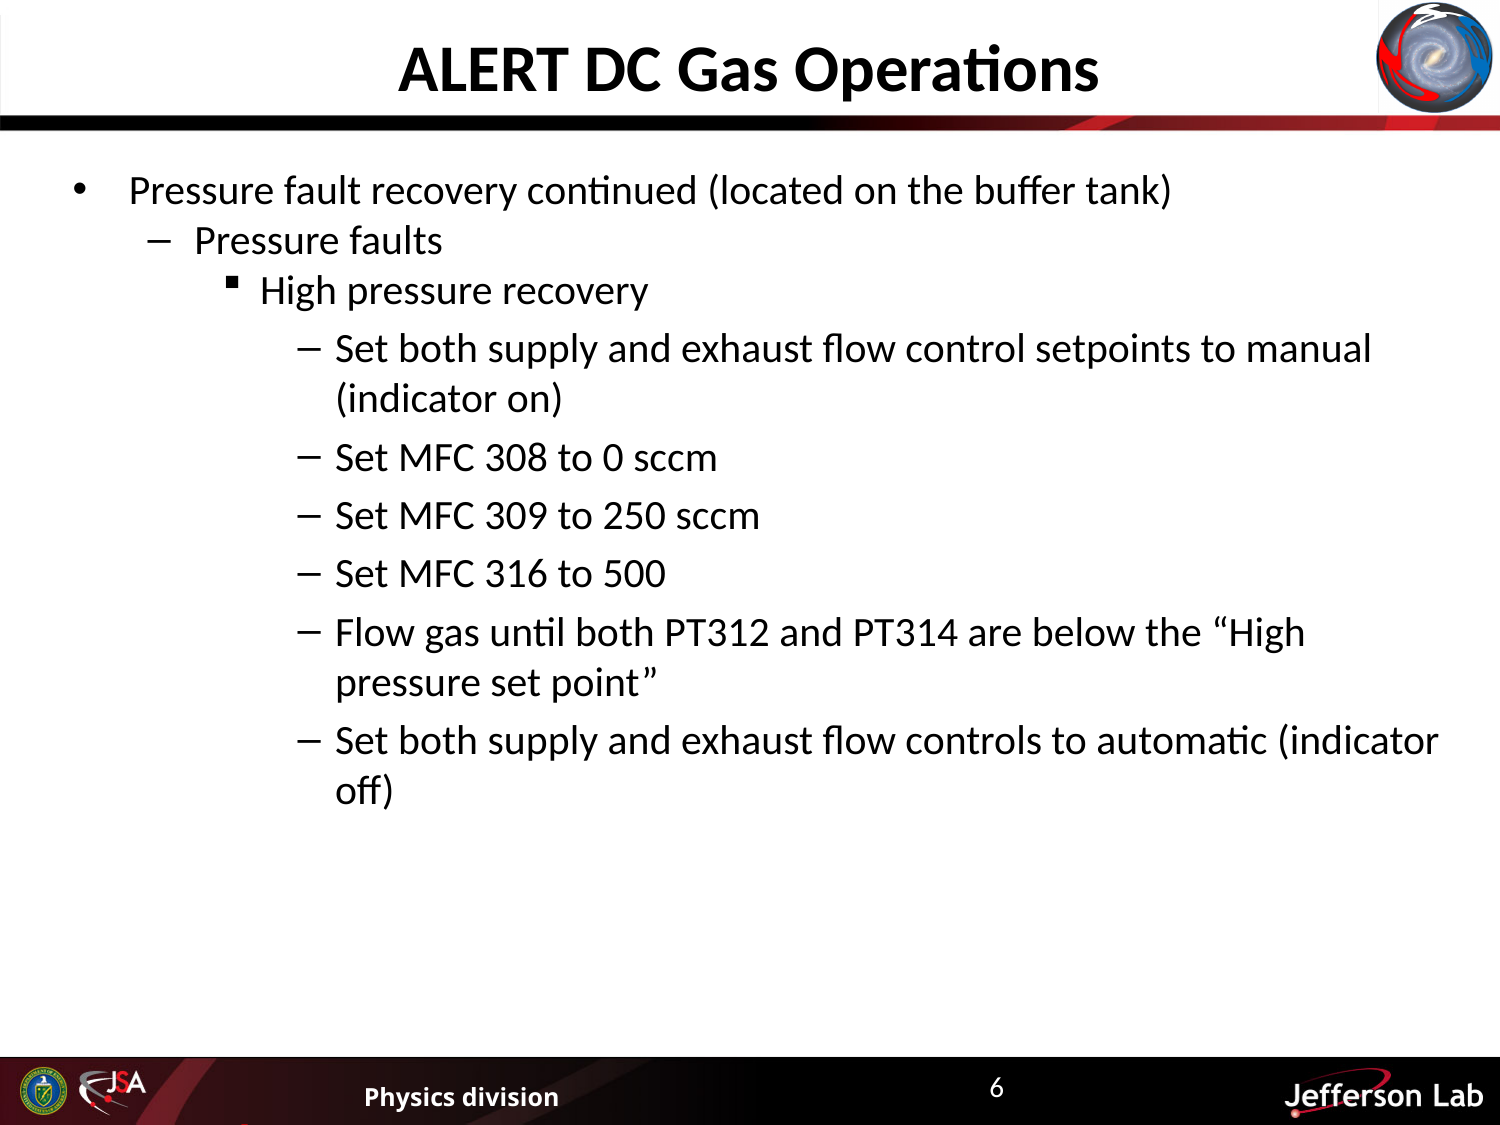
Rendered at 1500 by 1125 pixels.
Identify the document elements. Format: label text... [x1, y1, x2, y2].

list Pressure fault recovery continued (located on the buffer tank) Pressure faults High pressure recovery Set both supply and exhaust flow control setpoints to manual (indicator on) Set MFC 308 to 0 sccm Set MFC 309 to 250 sccm Set MFC 316 to 500 Flow gas until both PT312 and PT314 are below the “High pressure set point” Set both supply and exhaust flow controls to automatic (indicator off) [57, 155, 1457, 1000]
picture [0, 0, 1500, 1125]
title ALERT DC Gas Operations [75, 31, 1425, 98]
